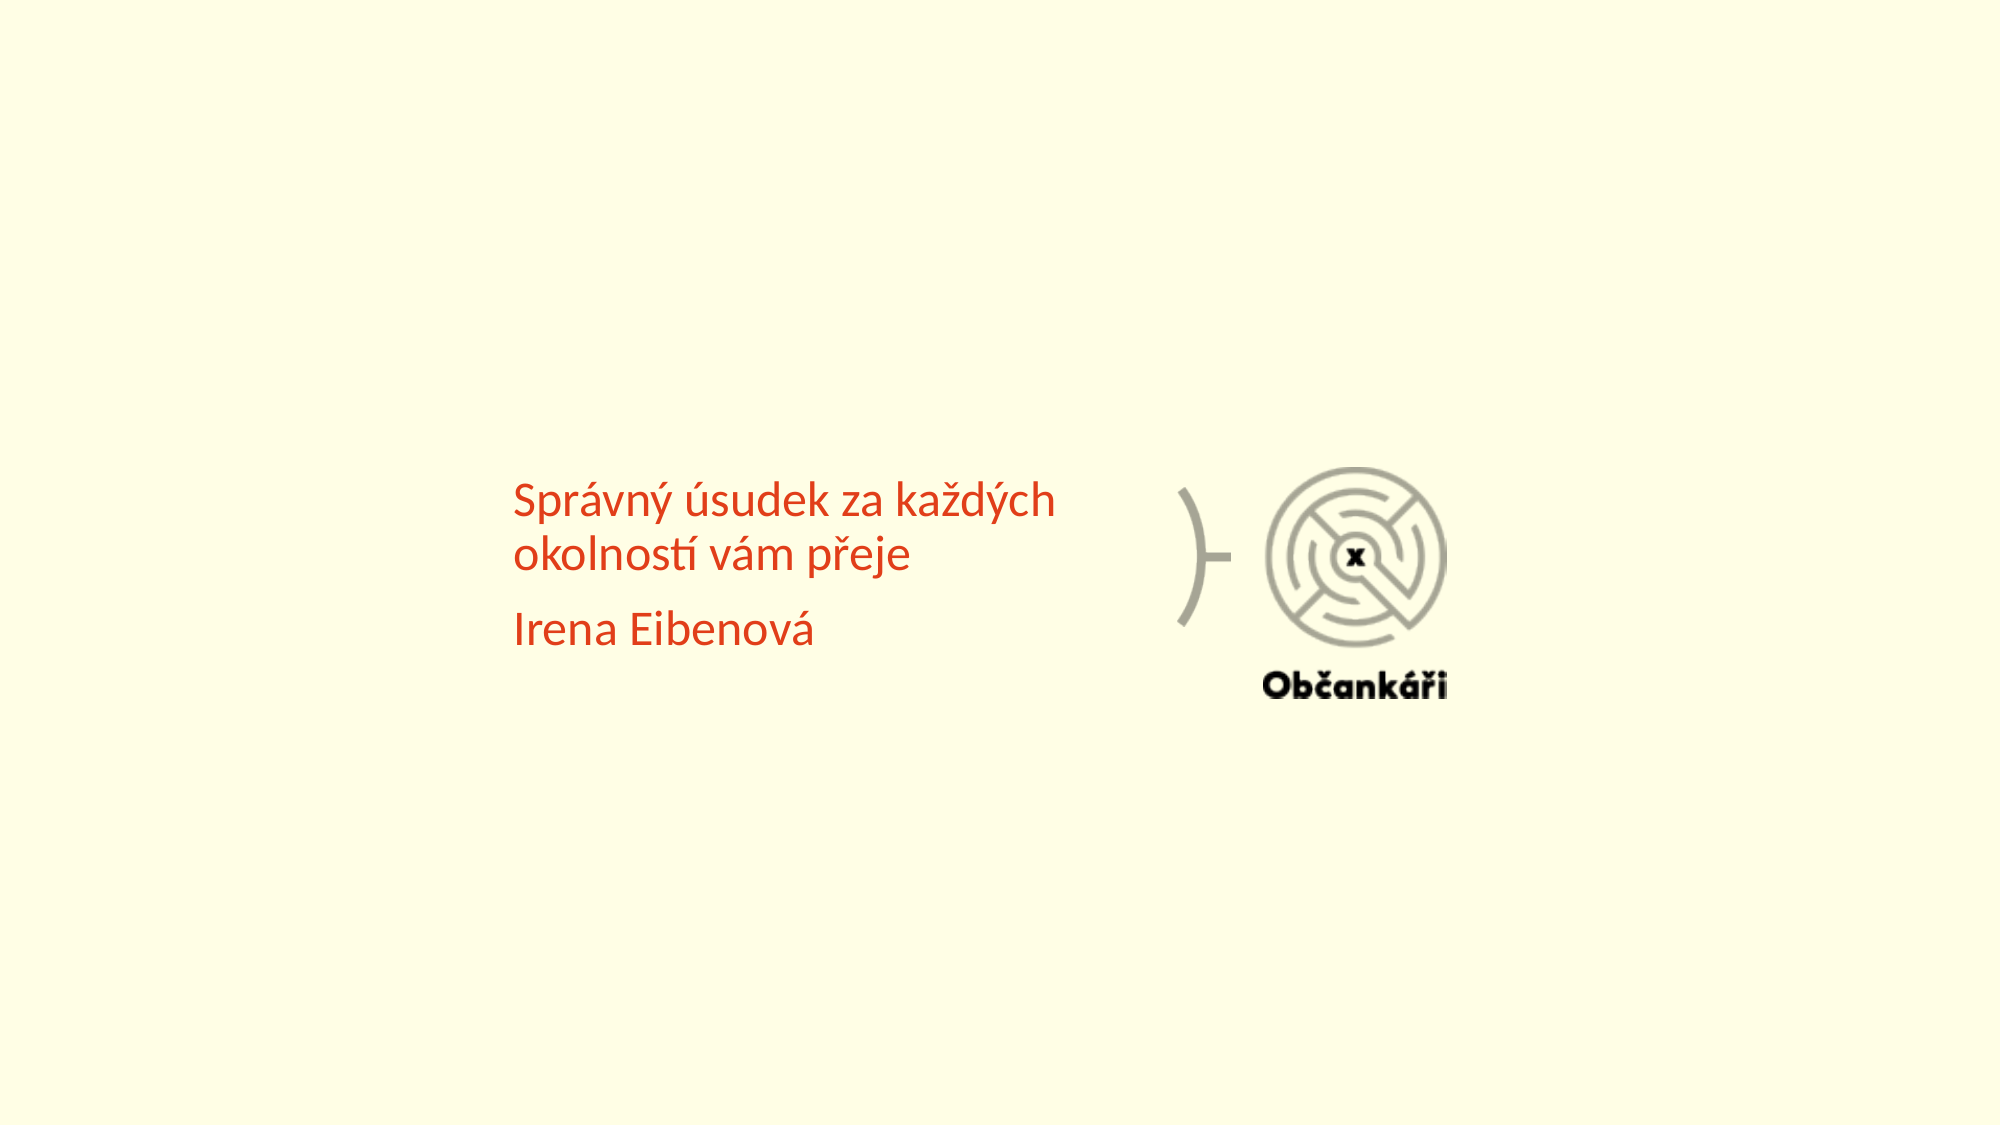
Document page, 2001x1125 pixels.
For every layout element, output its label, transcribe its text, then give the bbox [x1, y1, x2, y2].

subtitle Správný úsudek za každých okolností vám přeje Irena Eibenová [498, 385, 1165, 744]
picture [1263, 467, 1447, 699]
